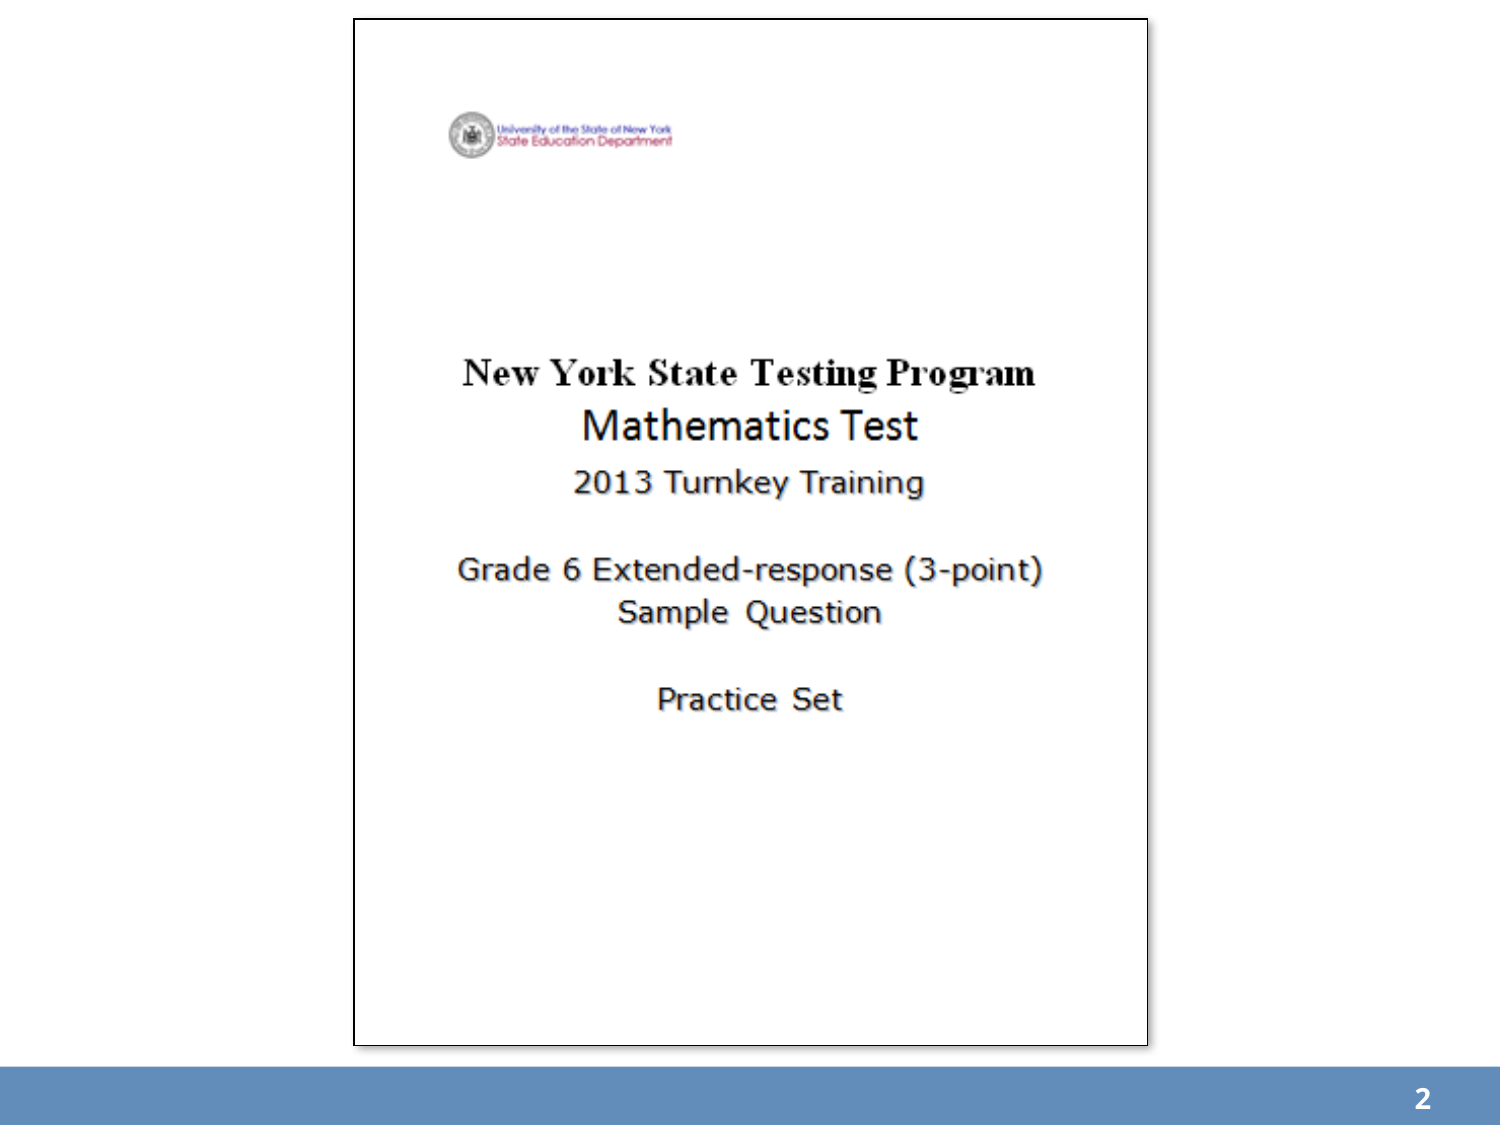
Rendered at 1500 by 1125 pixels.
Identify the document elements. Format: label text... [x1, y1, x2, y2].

slide_number 2 [1414, 1079, 1500, 1125]
picture [354, 19, 1147, 1045]
